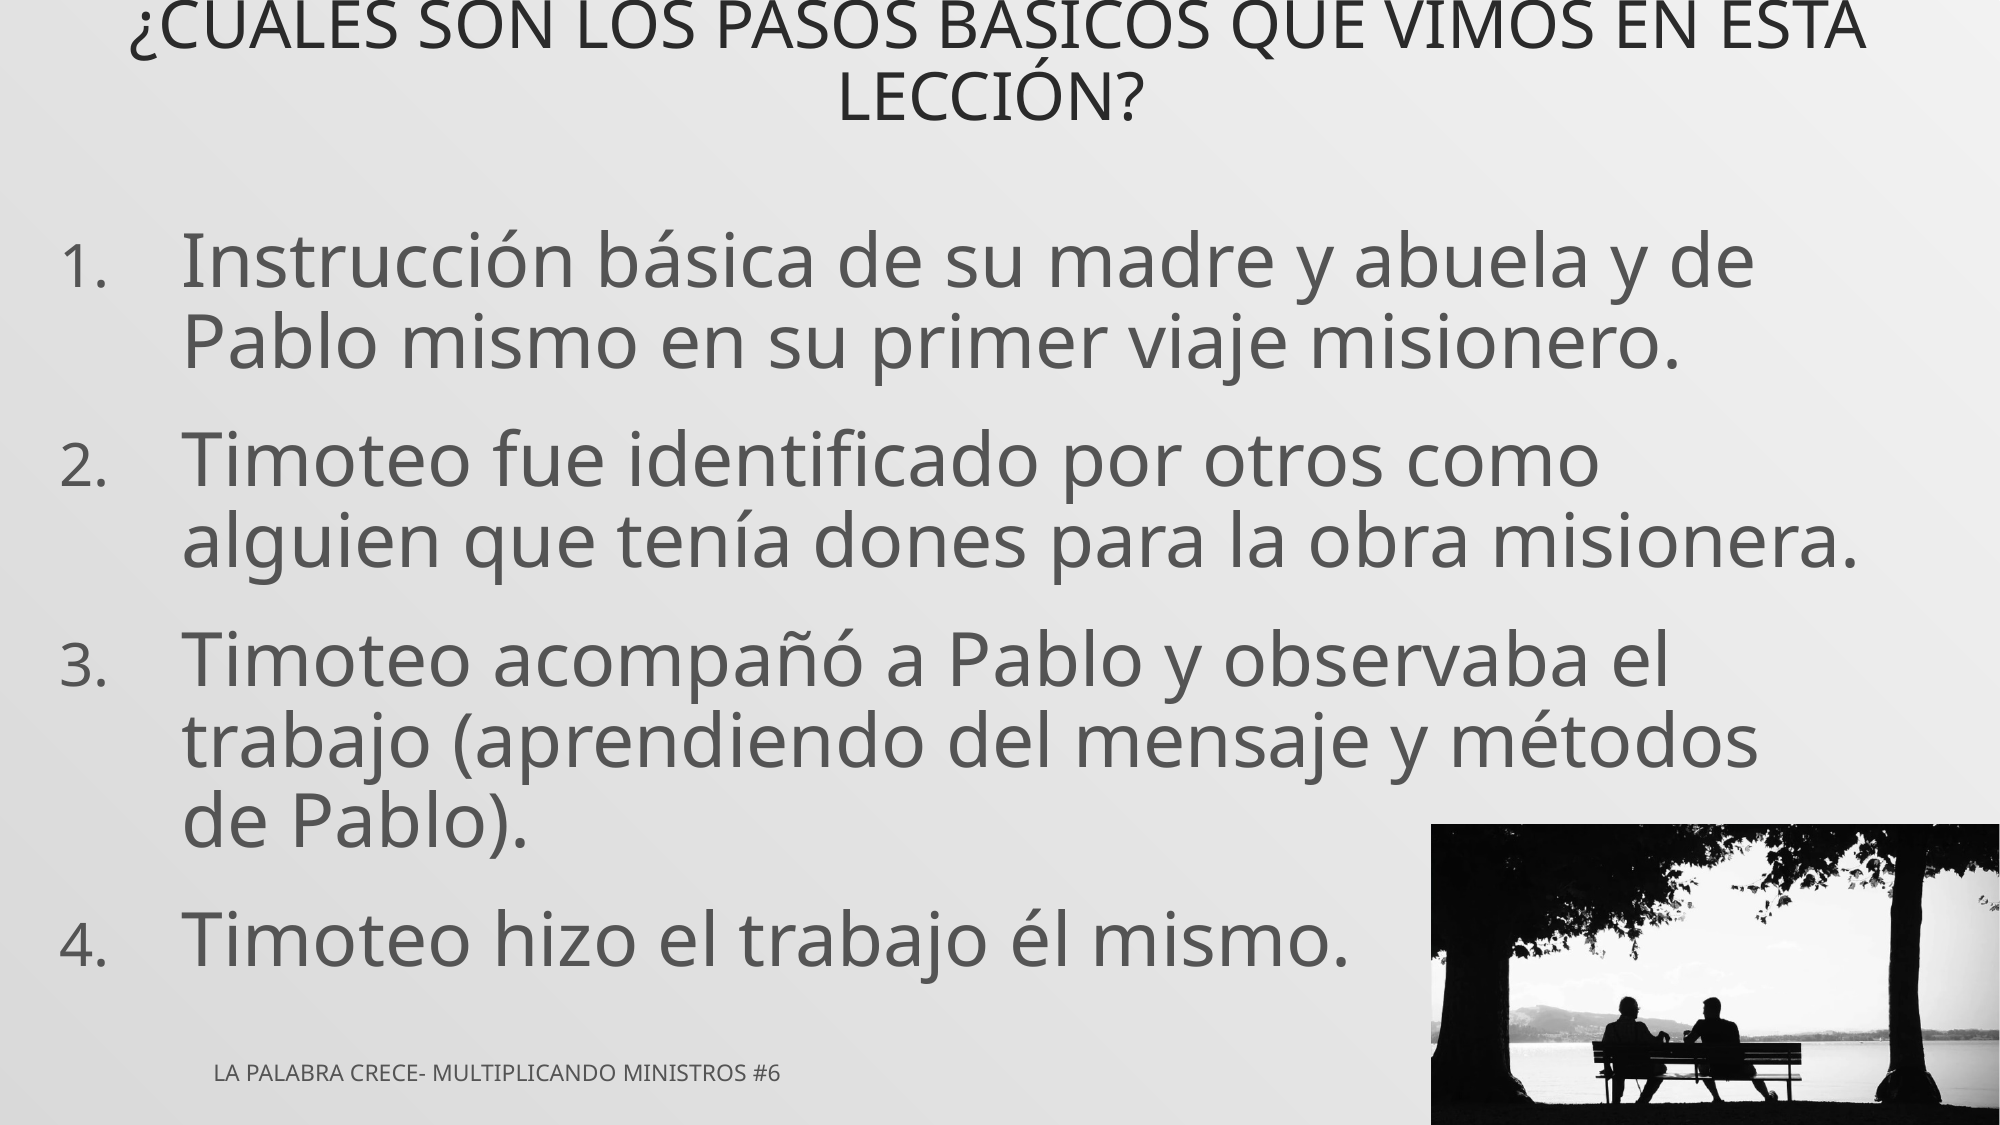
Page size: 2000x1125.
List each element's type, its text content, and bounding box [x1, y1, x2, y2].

title ¿Cuáles son los pasos básicos que vimos en esta lección? [0, 37, 2000, 143]
list Instrucción básica de su madre y abuela y de Pablo mismo en su primer viaje misionero. Timoteo fue identificado por otros como alguien que tenía dones para la obra misionera. Timoteo acompañó a Pablo y observaba el trabajo (aprendiendo del mensaje y métodos de Pablo). Timoteo hizo el trabajo él mismo. [37, 214, 1878, 1028]
footer La Palabra Crece- Multiplicando Ministros #6 [198, 1057, 1288, 1088]
picture [1431, 824, 2000, 1125]
